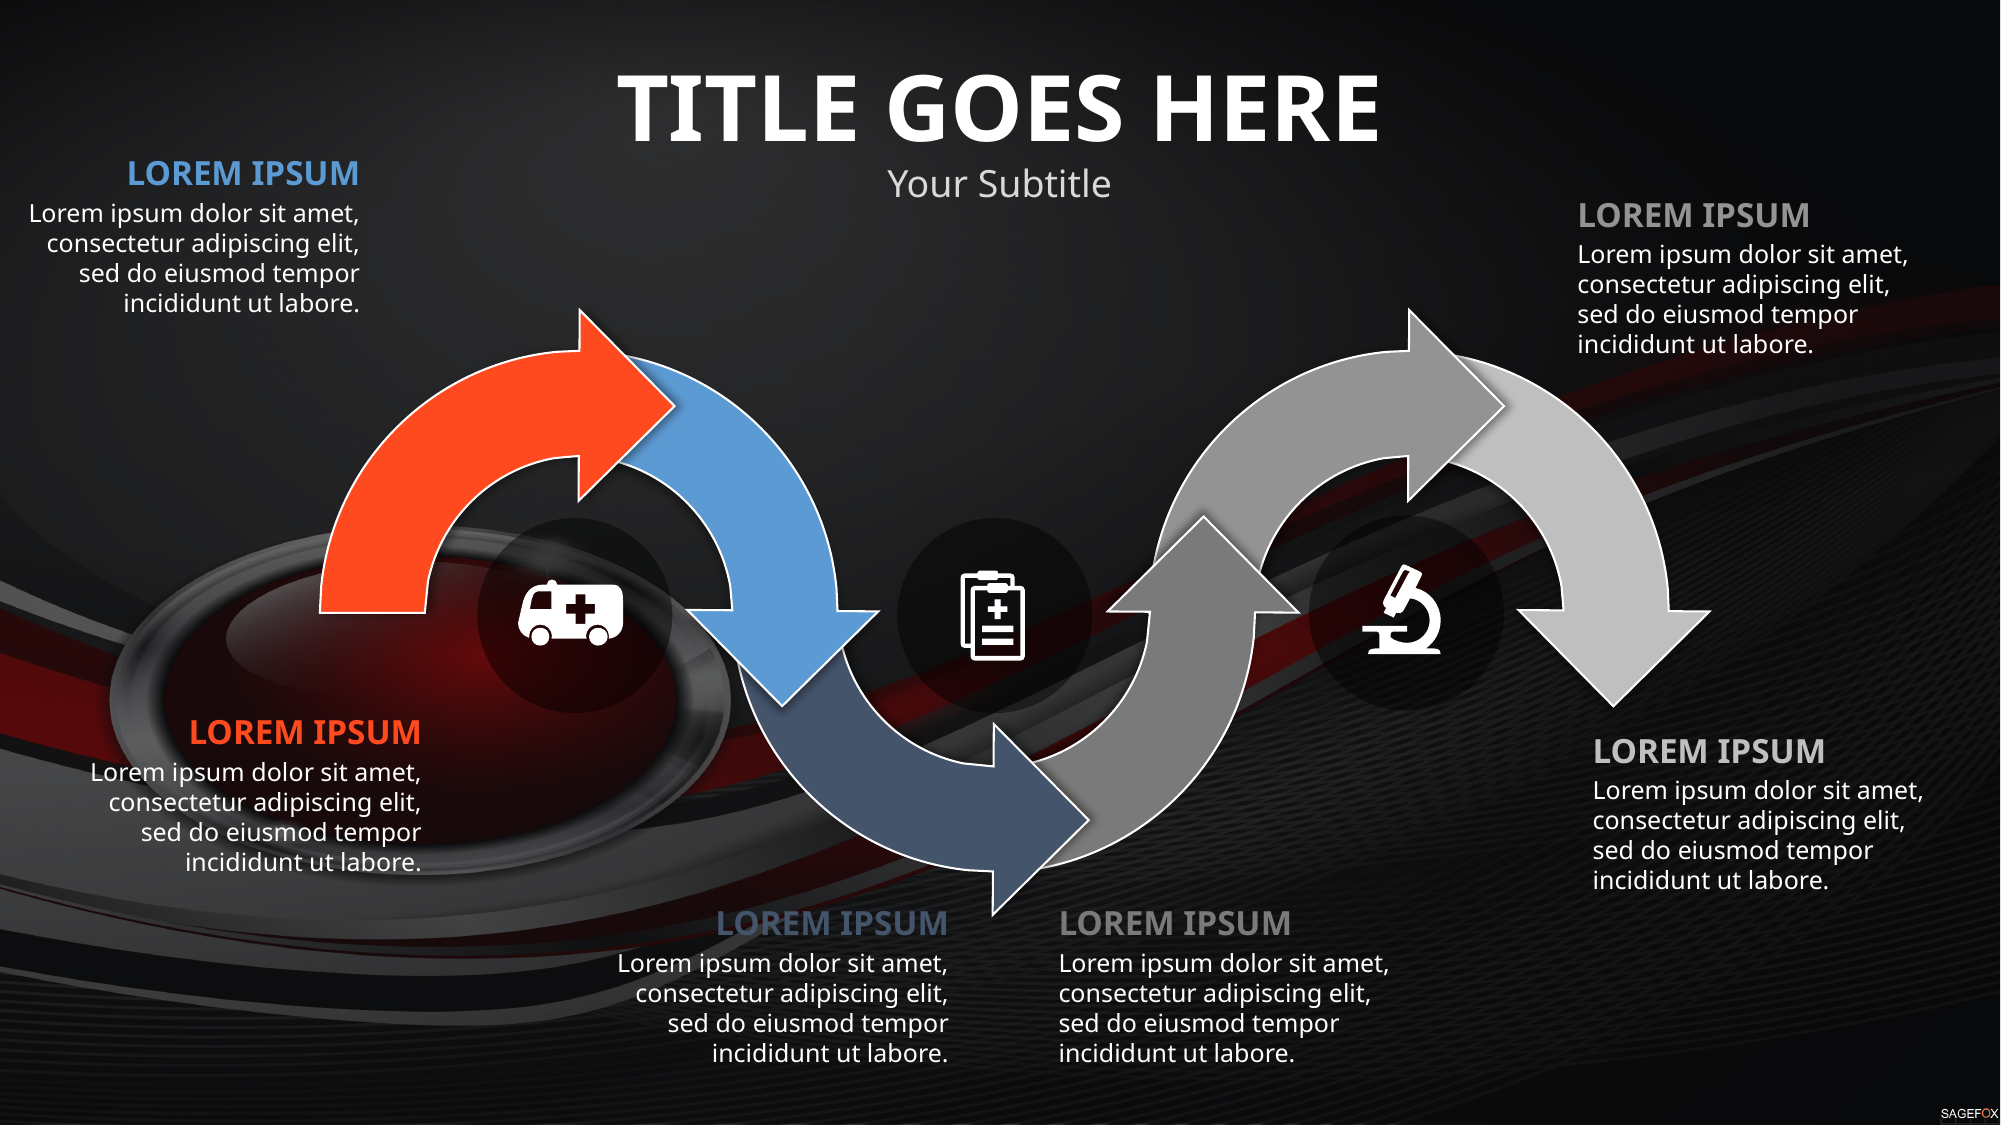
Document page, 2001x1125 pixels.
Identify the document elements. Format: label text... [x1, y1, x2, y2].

text_box [318, 307, 677, 614]
text_box LOREM IPSUM Lorem ipsum dolor sit amet, consectetur adipiscing elit, sed do eiusmod tempor incididunt ut labore. [598, 897, 960, 1073]
text_box LOREM IPSUM Lorem ipsum dolor sit amet, consectetur adipiscing elit, sed do eiusmod tempor incididunt ut labore. [1567, 189, 1929, 364]
text_box [630, 358, 881, 708]
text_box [960, 570, 1025, 661]
picture [0, 0, 2001, 1125]
text_box LOREM IPSUM Lorem ipsum dolor sit amet, consectetur adipiscing elit, sed do eiusmod tempor incididunt ut labore. [70, 706, 433, 881]
text_box LOREM IPSUM Lorem ipsum dolor sit amet, consectetur adipiscing elit, sed do eiusmod tempor incididunt ut labore. [9, 147, 371, 323]
text_box [1307, 514, 1506, 712]
text_box TITLE GOES HERE Your Subtitle [548, 42, 1452, 212]
text_box [896, 517, 1094, 715]
text_box [1156, 307, 1506, 562]
text_box LOREM IPSUM Lorem ipsum dolor sit amet, consectetur adipiscing elit, sed do eiusmod tempor incididunt ut labore. [1048, 897, 1410, 1073]
text_box [1043, 515, 1301, 866]
text_box [476, 517, 674, 715]
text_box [517, 579, 624, 646]
text_box [1460, 358, 1712, 708]
text_box [1362, 564, 1441, 655]
text_box [741, 658, 1091, 918]
text_box LOREM IPSUM Lorem ipsum dolor sit amet, consectetur adipiscing elit, sed do eiusmod tempor incididunt ut labore. [1582, 724, 1944, 900]
